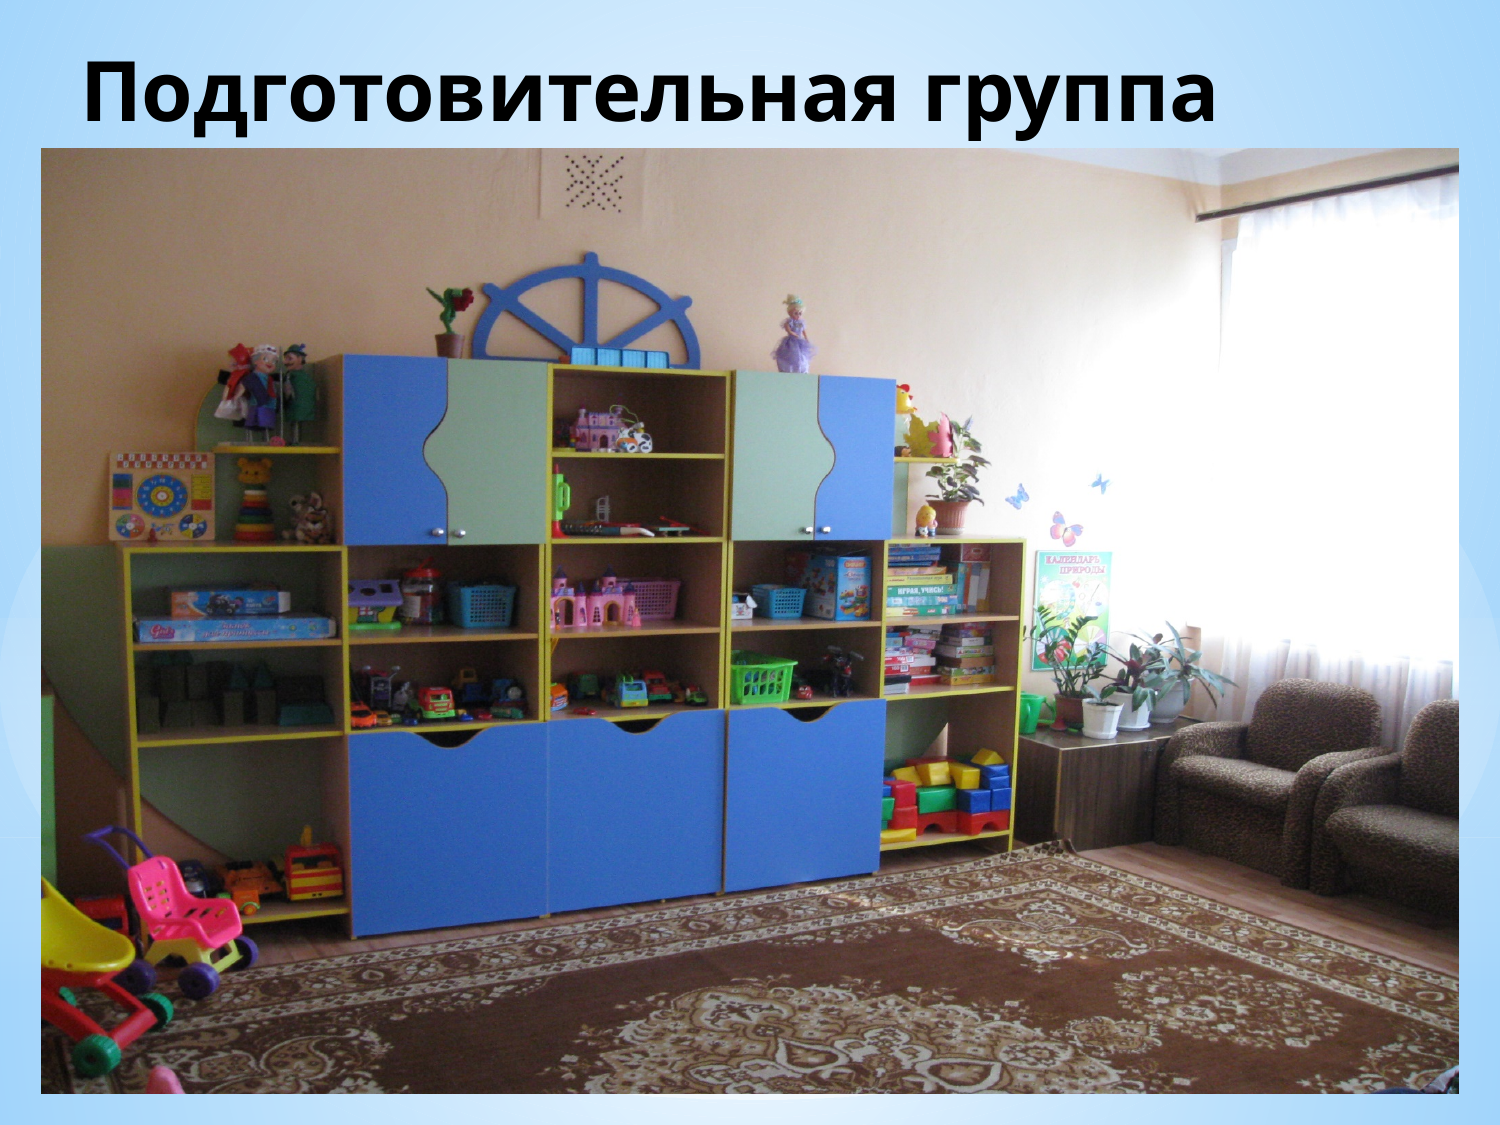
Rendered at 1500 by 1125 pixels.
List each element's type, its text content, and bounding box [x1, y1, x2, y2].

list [41, 148, 1459, 1095]
title Подготовительная группа [64, 30, 1363, 147]
